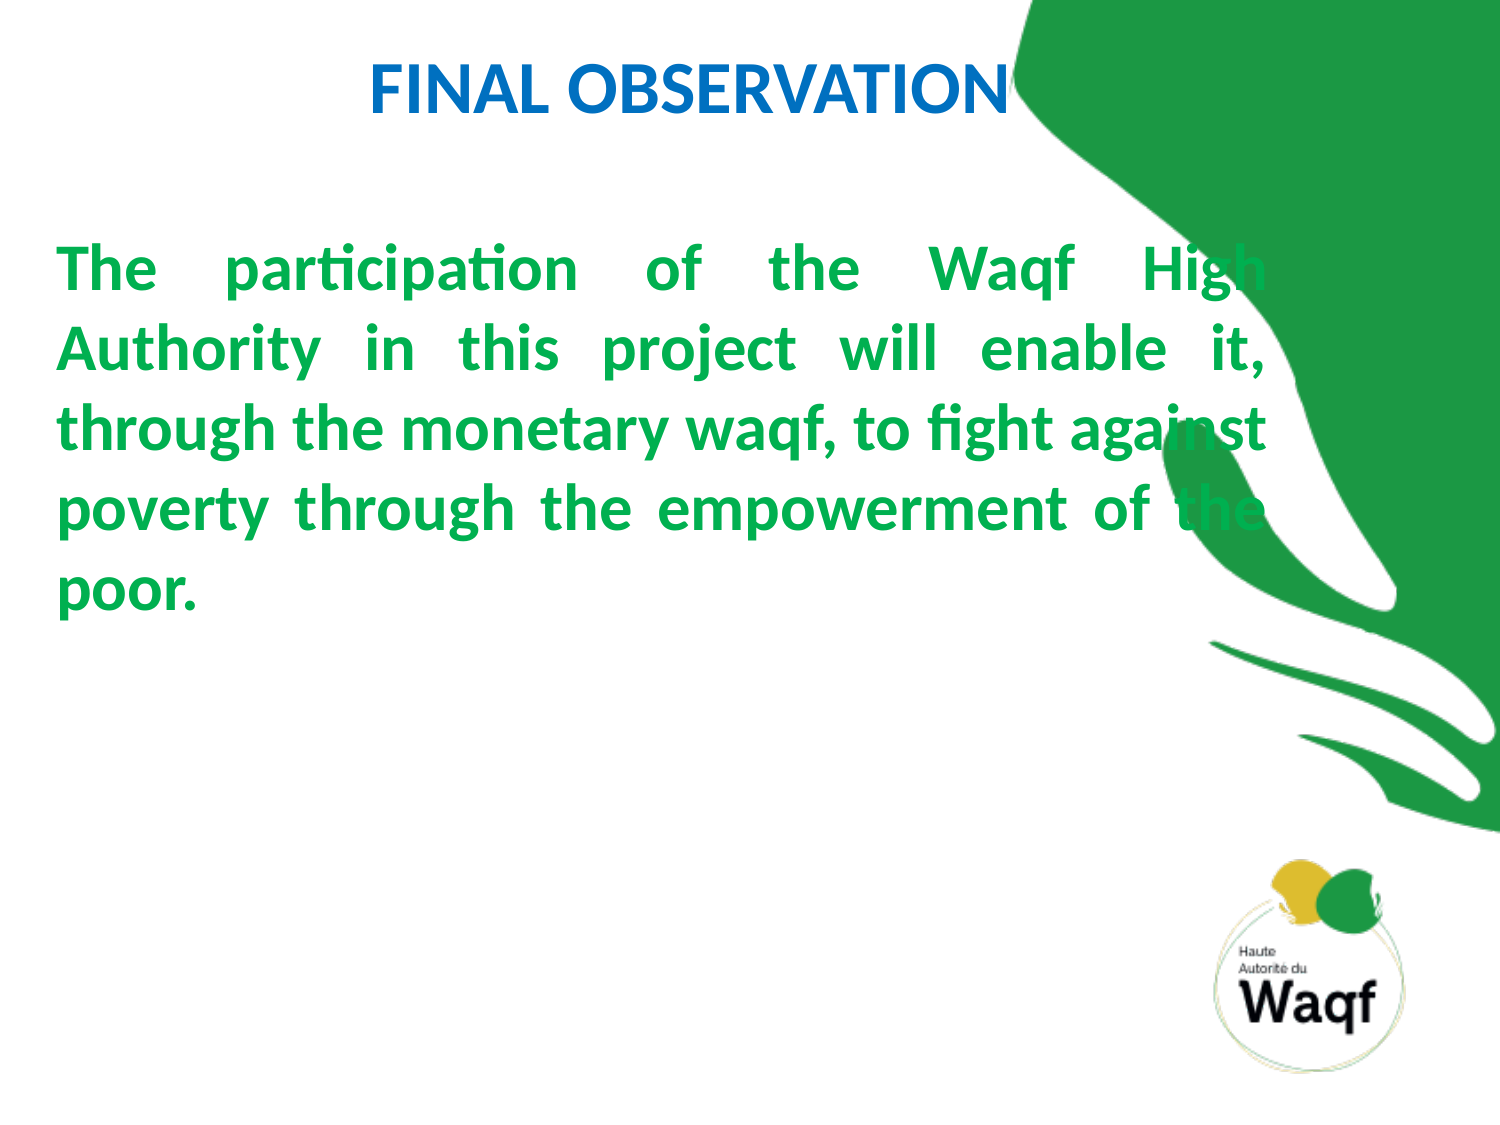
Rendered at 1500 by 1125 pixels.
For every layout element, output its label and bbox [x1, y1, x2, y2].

list [4, 0, 1500, 1125]
